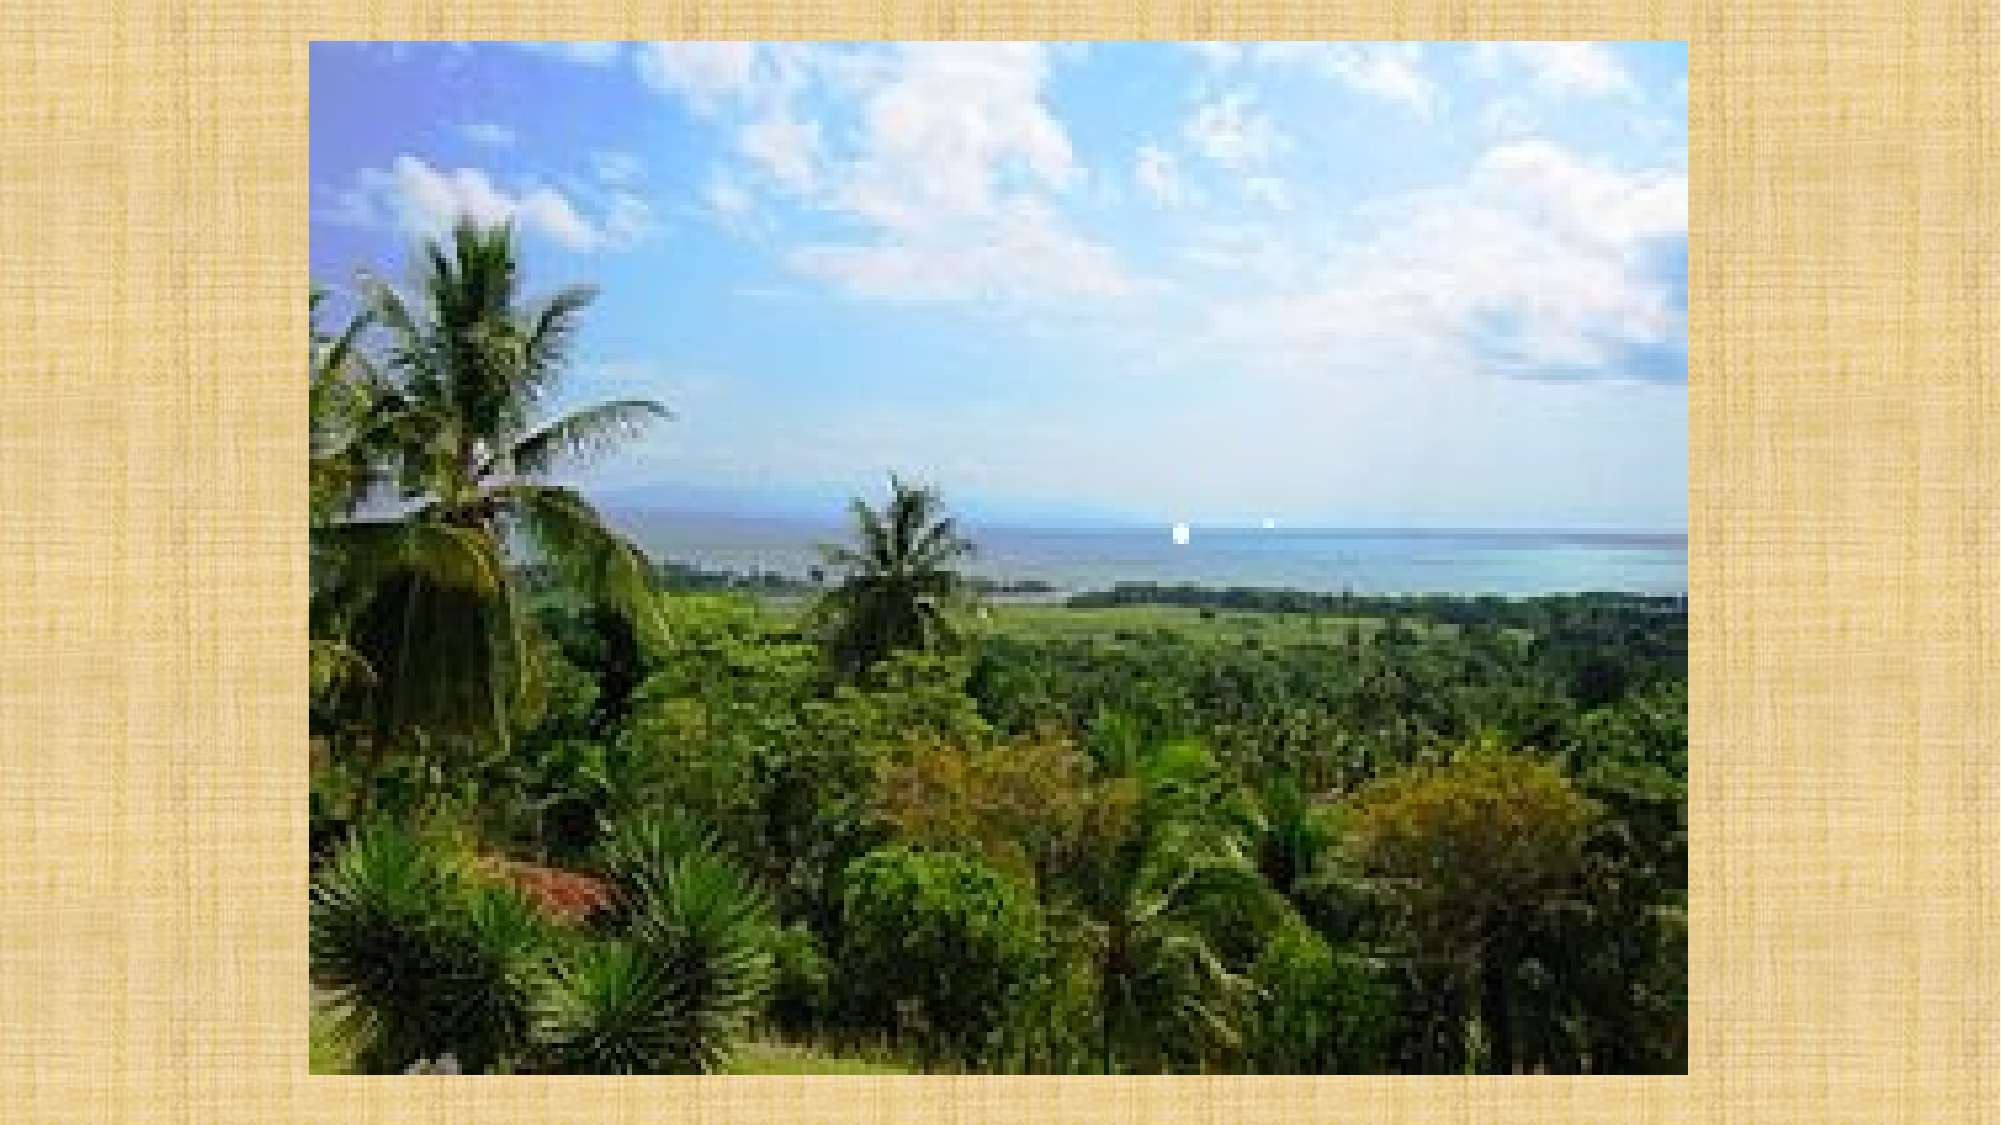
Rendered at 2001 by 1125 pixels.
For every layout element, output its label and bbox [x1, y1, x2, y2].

list [309, 41, 1688, 1075]
picture [0, 0, 2001, 1125]
